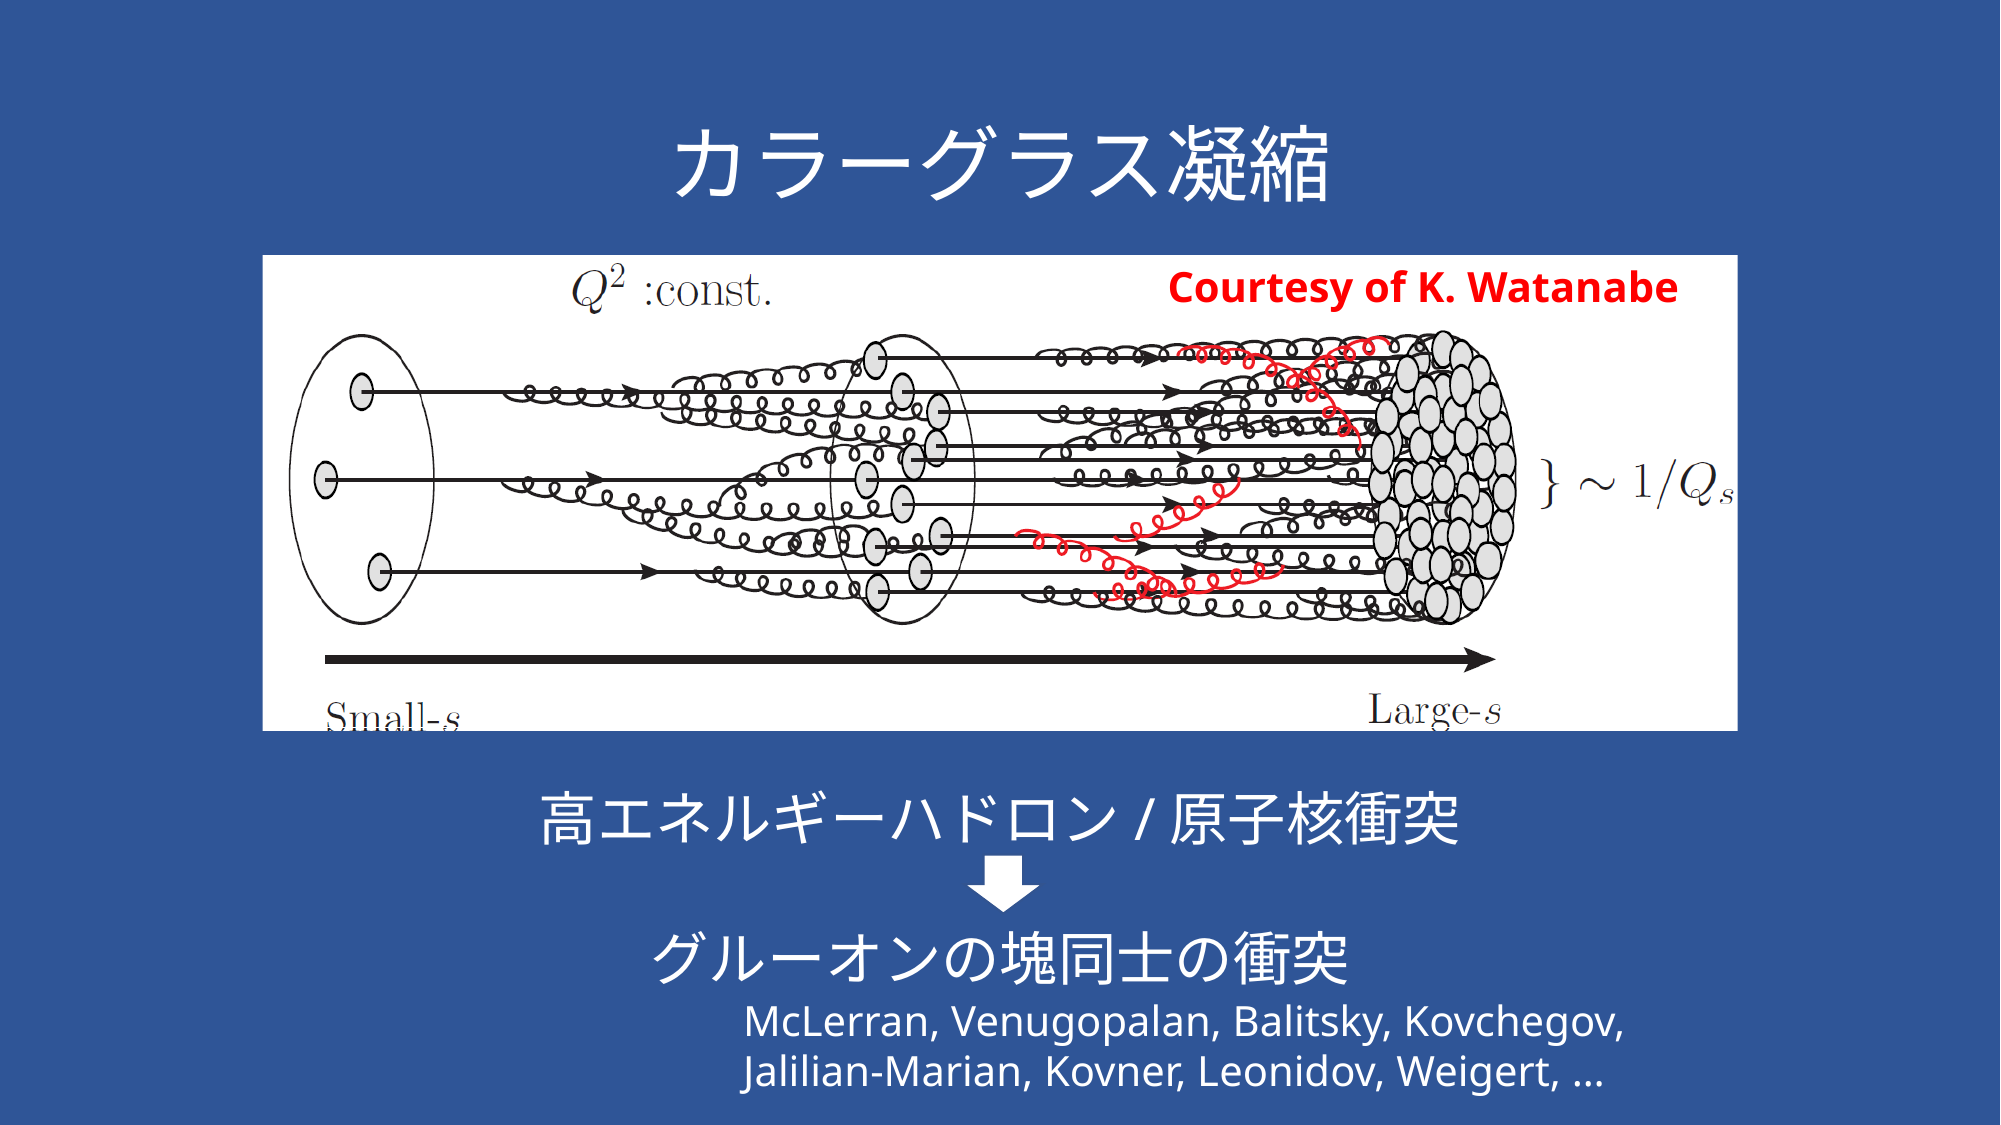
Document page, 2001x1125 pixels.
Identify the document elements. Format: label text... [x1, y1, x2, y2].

picture [262, 255, 1738, 731]
text_box 高エネルギーハドロン/原子核衝突 グルーオンの塊同士の衝突 [524, 775, 1476, 1000]
text_box McLerran, Venugopalan, Balitsky, Kovchegov, Jalilian-Marian, Kovner, Leonidov, Weigert, … [728, 987, 1709, 1103]
title カラーグラス凝縮 [137, 59, 1863, 278]
text_box [960, 853, 1047, 915]
